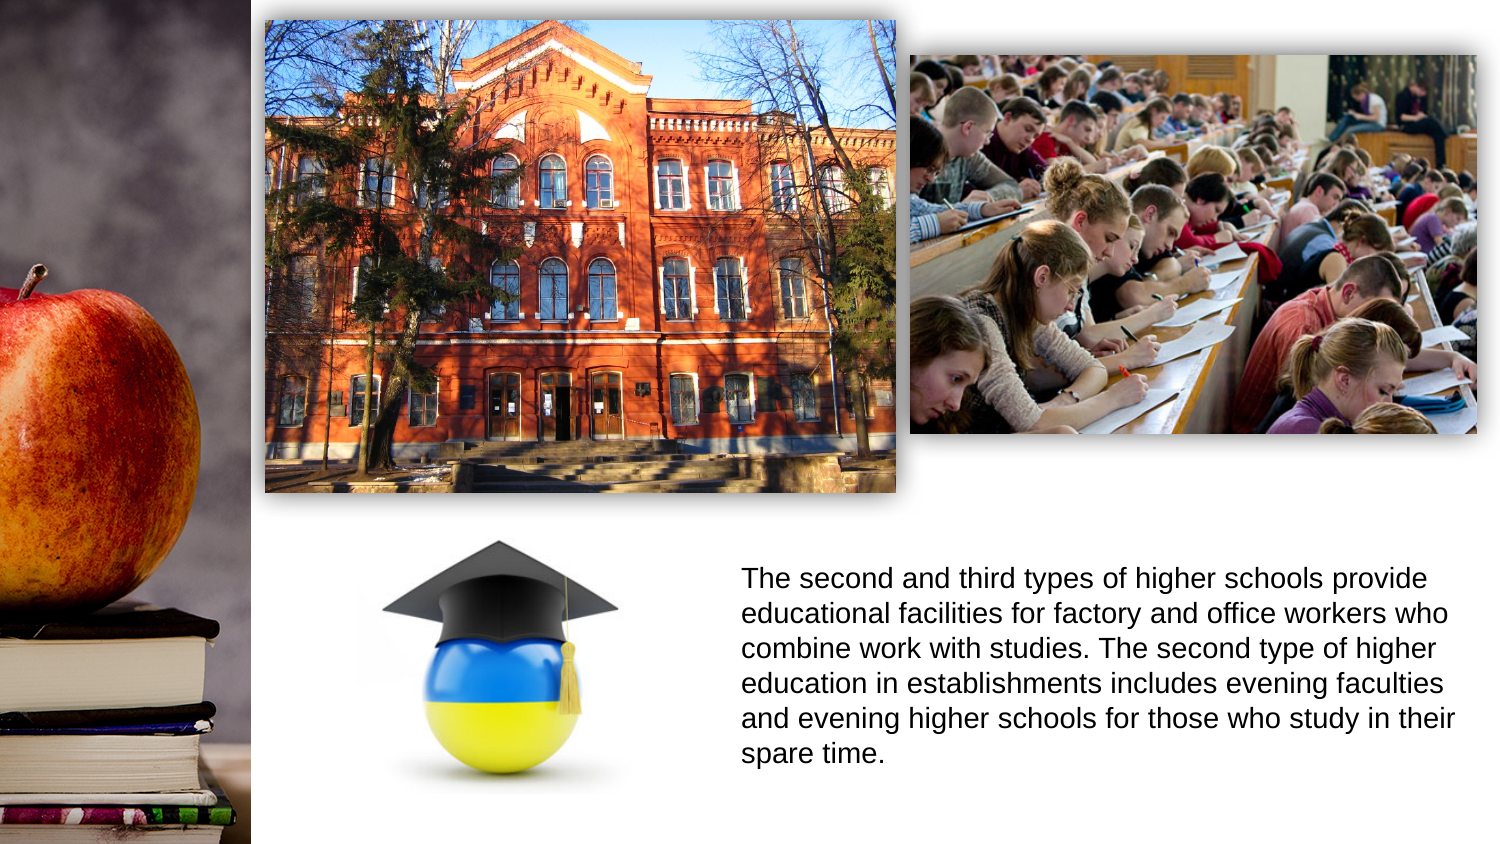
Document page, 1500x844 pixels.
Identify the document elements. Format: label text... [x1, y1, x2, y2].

text_box The second and third types of higher schools provide educational facilities for factory and office workers who combine work with studies. The second type of higher education in establishments includes evening faculties and evening higher schools for those who study in their spare time. [726, 551, 1477, 777]
picture [0, 0, 1500, 844]
